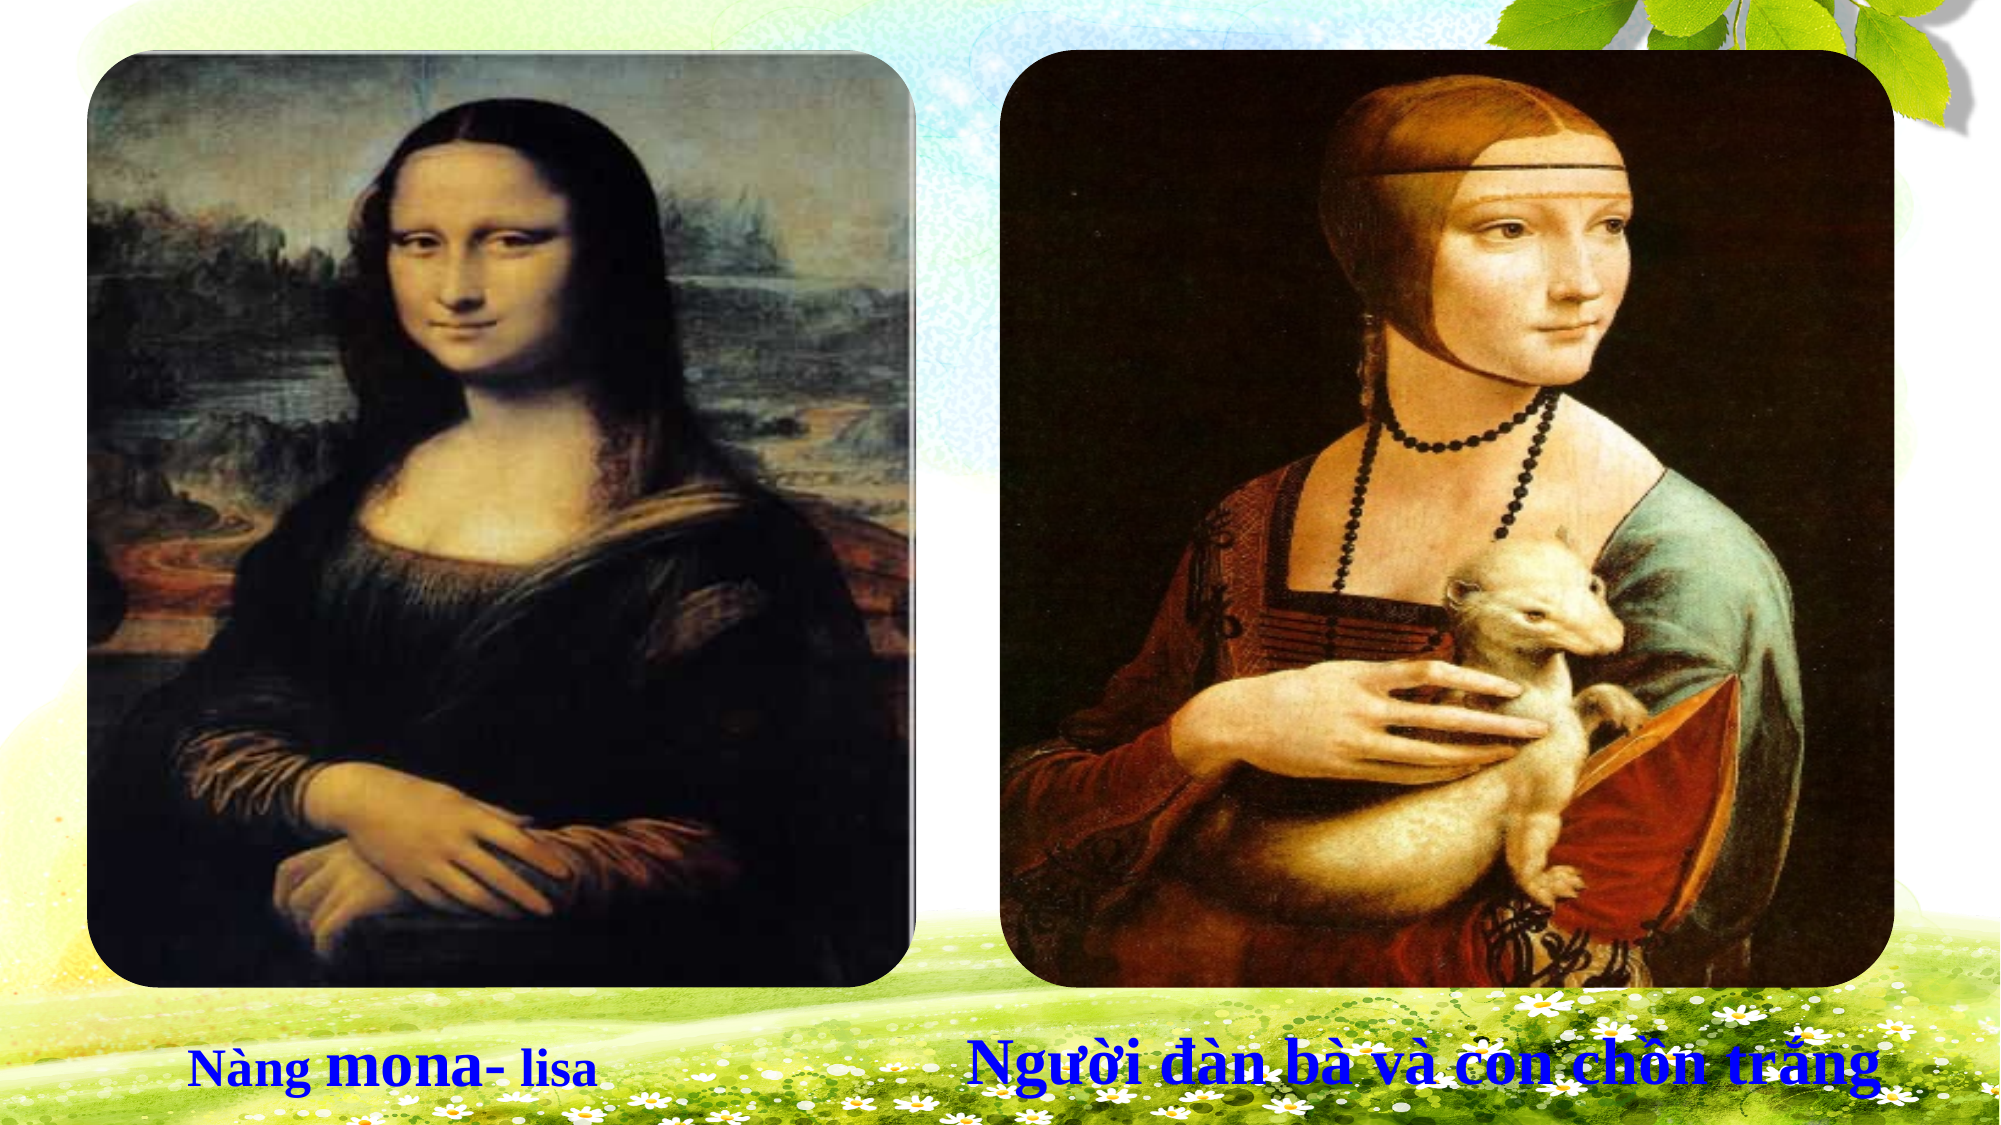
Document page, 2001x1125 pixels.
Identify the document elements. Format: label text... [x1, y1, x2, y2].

text_box Người đàn bà và con chồn trắng [951, 1010, 1975, 1105]
picture [0, 0, 2001, 1125]
text_box Nàng mona- lisa [173, 1012, 614, 1108]
